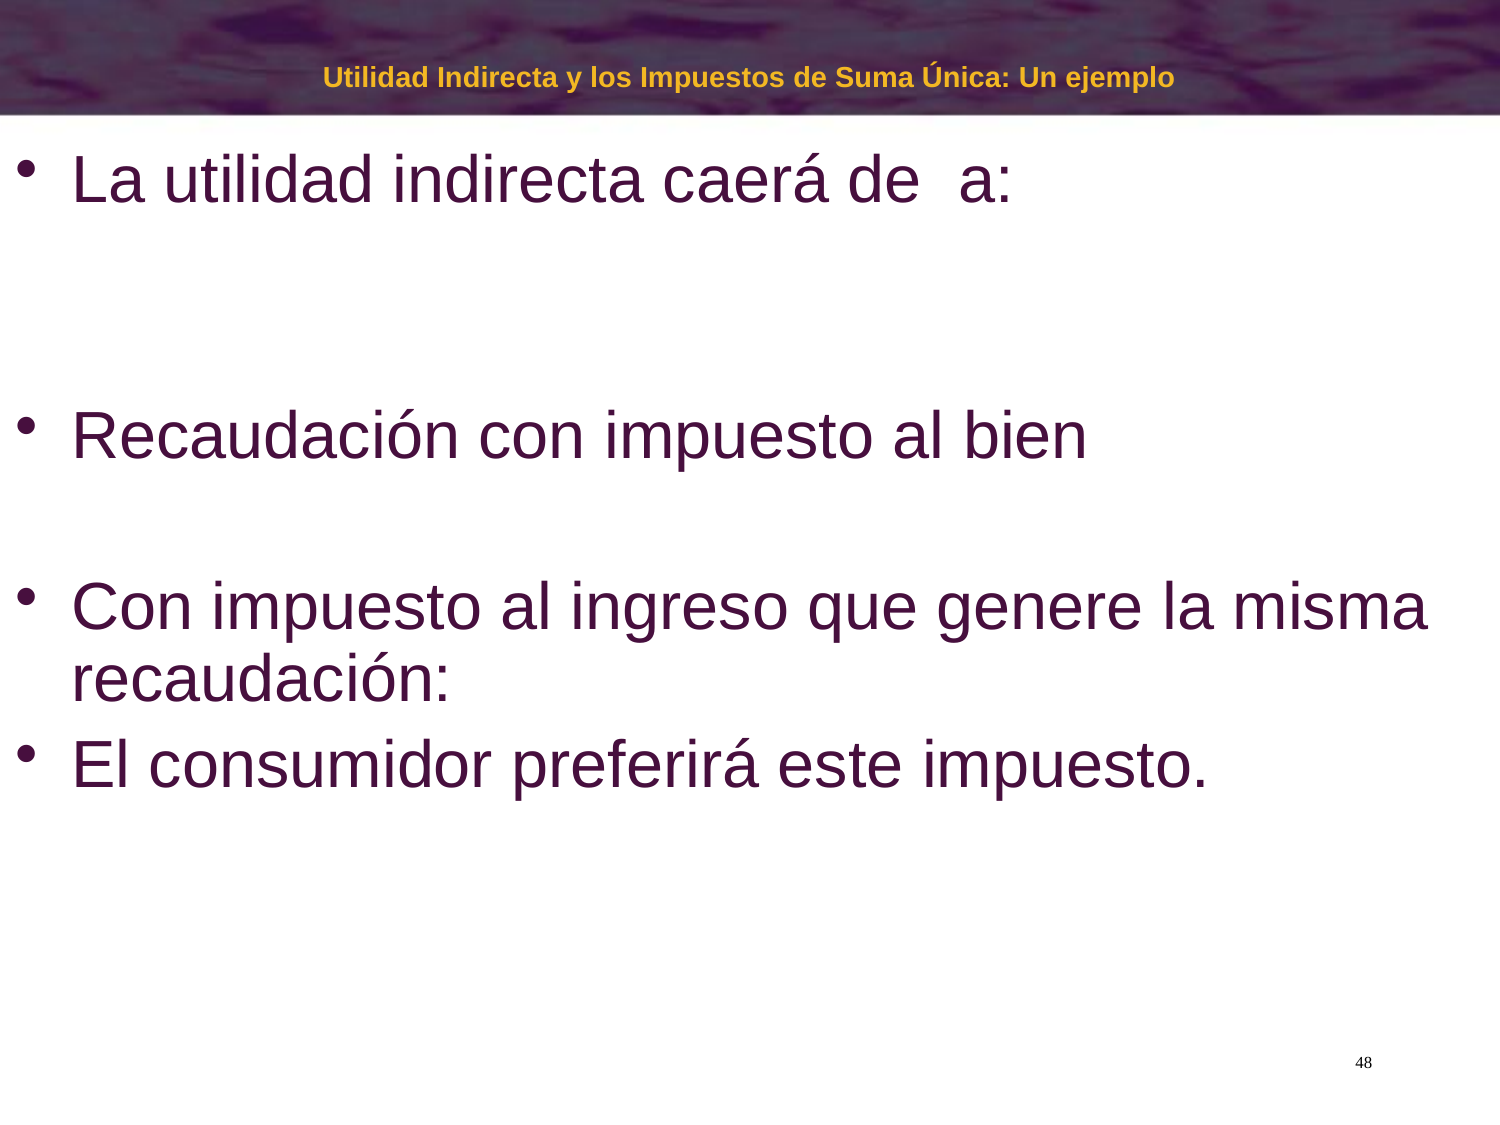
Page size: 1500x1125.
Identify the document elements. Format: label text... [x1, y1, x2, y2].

picture [0, 113, 1500, 1125]
slide_number 48 [1074, 1024, 1388, 1101]
text_box Utilidad Indirecta y los Impuestos de Suma Única: Un ejemplo [0, 0, 1500, 113]
